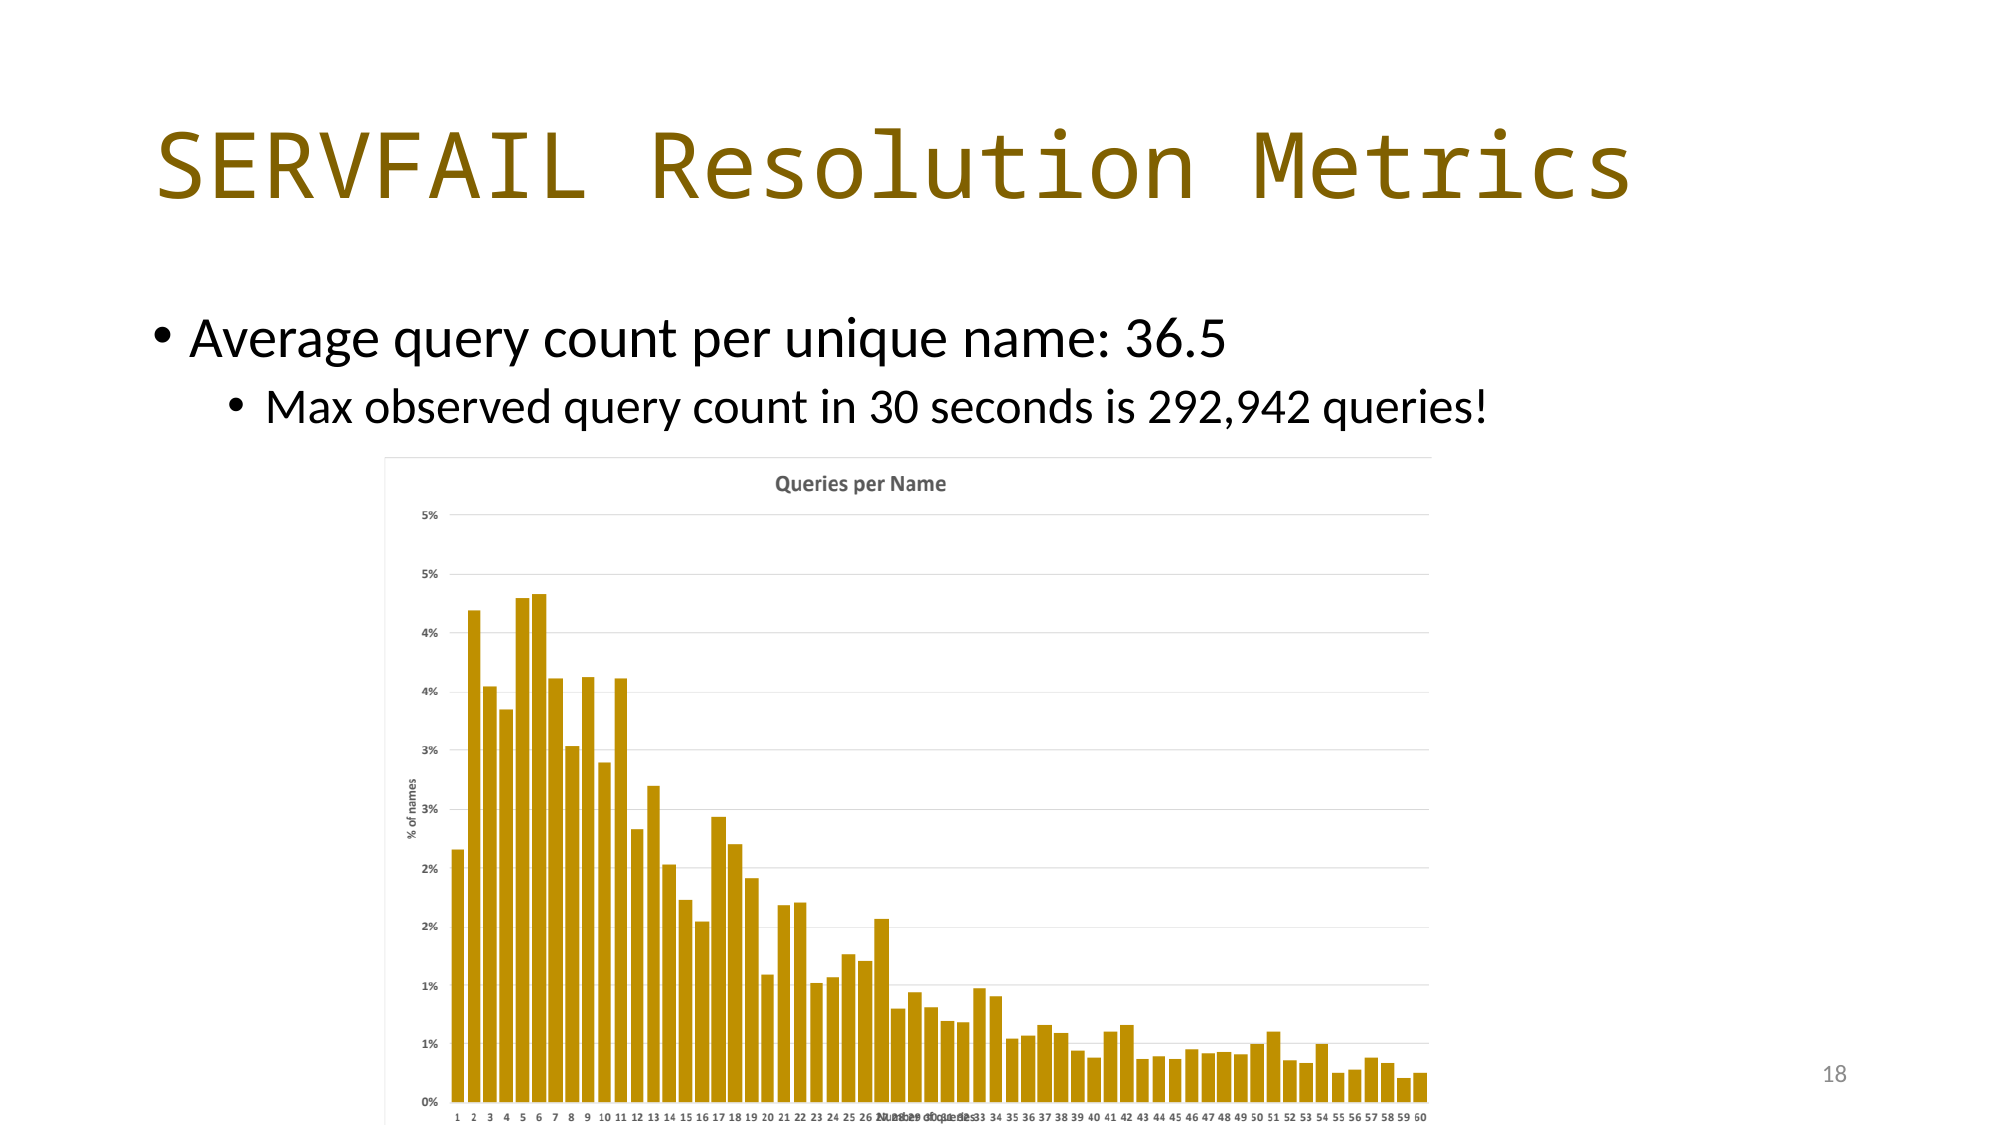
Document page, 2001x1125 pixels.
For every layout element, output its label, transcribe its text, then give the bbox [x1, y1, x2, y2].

list Average query count per unique name: 36.5 Max observed query count in 30 seconds is 292,942 queries! [137, 299, 1863, 1014]
slide_number 18 [1432, 1042, 1863, 1103]
title SERVFAIL Resolution Metrics [137, 59, 1863, 278]
picture [384, 457, 1432, 1125]
